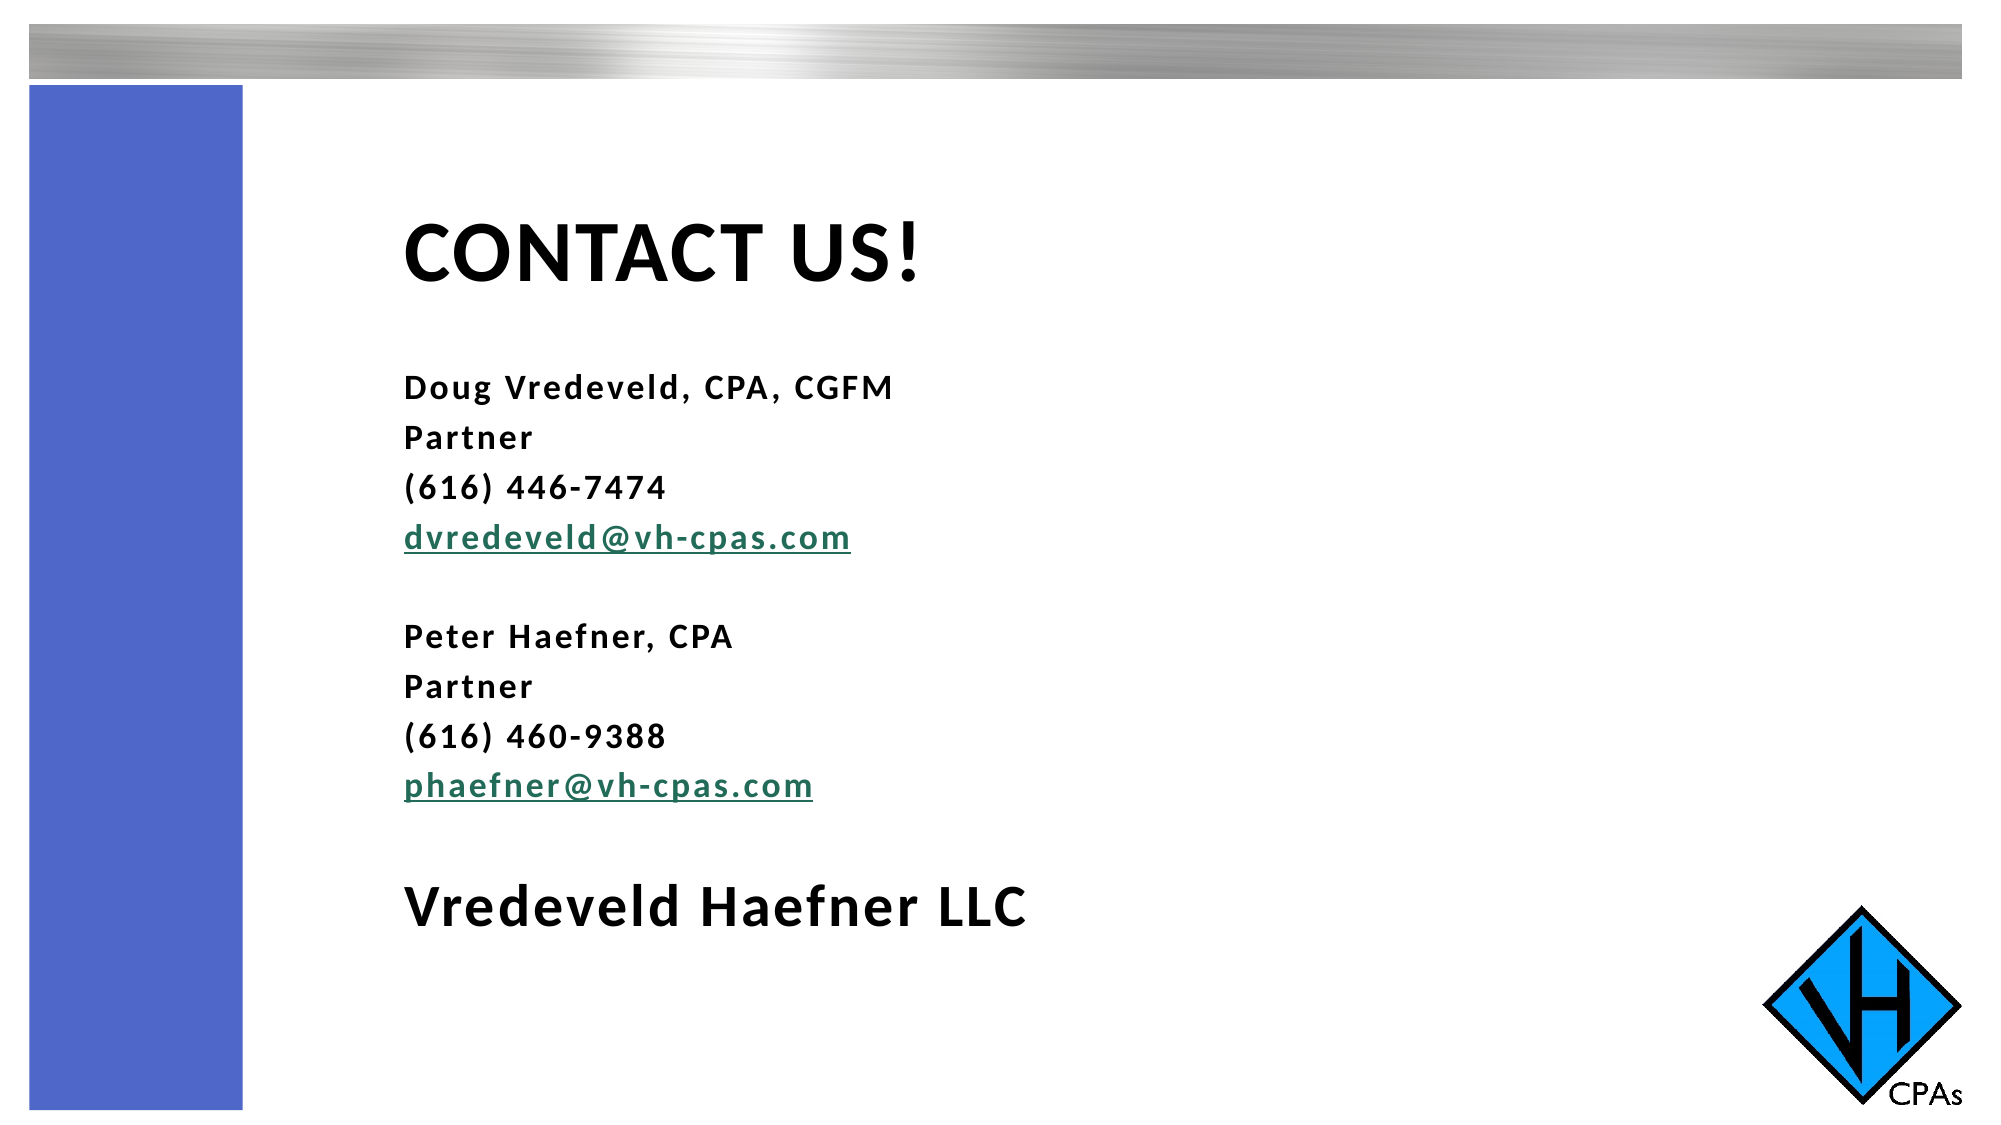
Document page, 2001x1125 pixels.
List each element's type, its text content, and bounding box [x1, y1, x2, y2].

picture [29, 24, 1962, 79]
picture [1762, 905, 1962, 1105]
title Contact us! [389, 149, 1773, 343]
subtitle Doug Vredeveld, CPA, CGFM Partner (616) 446-7474 dvredeveld@vh-cpas.com Peter Haefner, CPA Partner (616) 460-9388 phaefner@vh-cpas.com Vredeveld Haefner LLC [389, 356, 1773, 947]
